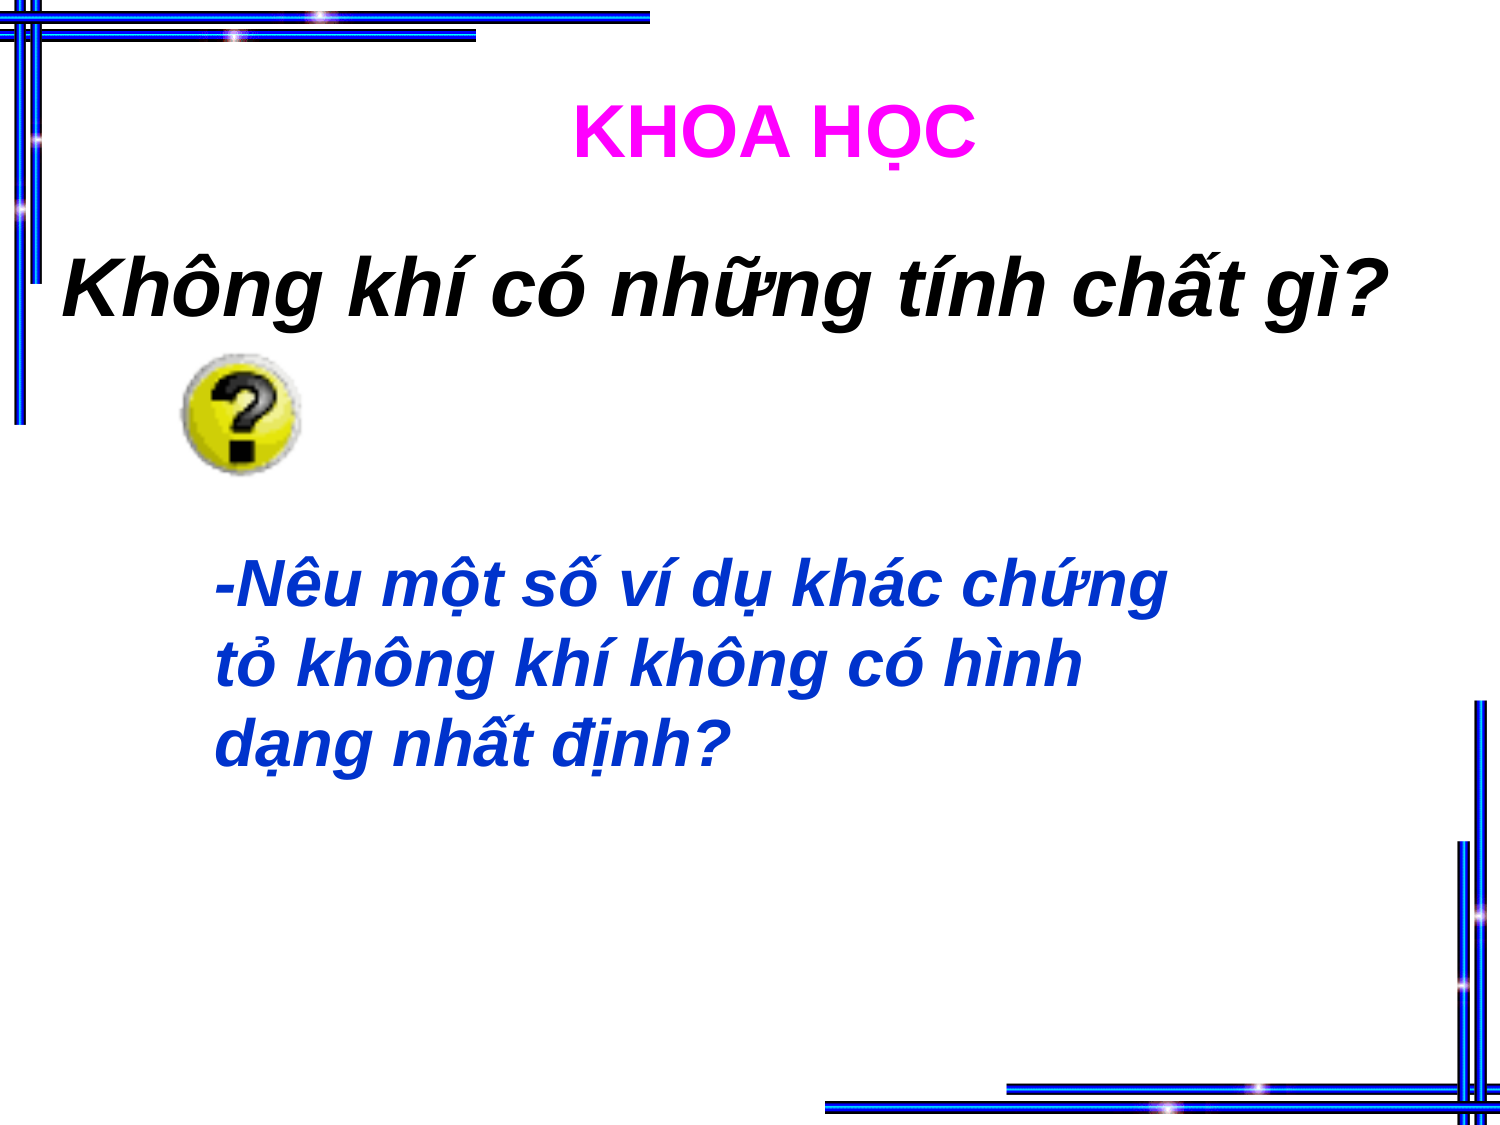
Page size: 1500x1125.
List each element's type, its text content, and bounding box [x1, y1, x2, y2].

text_box Không khí có những tính chất gì? [654, 84, 1500, 341]
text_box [824, 699, 1500, 1125]
text_box -Nêu một số ví dụ khác chứng tỏ không khí không có hình dạng nhất định? [199, 532, 1263, 901]
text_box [0, 0, 651, 426]
picture [162, 426, 326, 500]
text_box KHOA HỌC [654, 33, 1450, 222]
